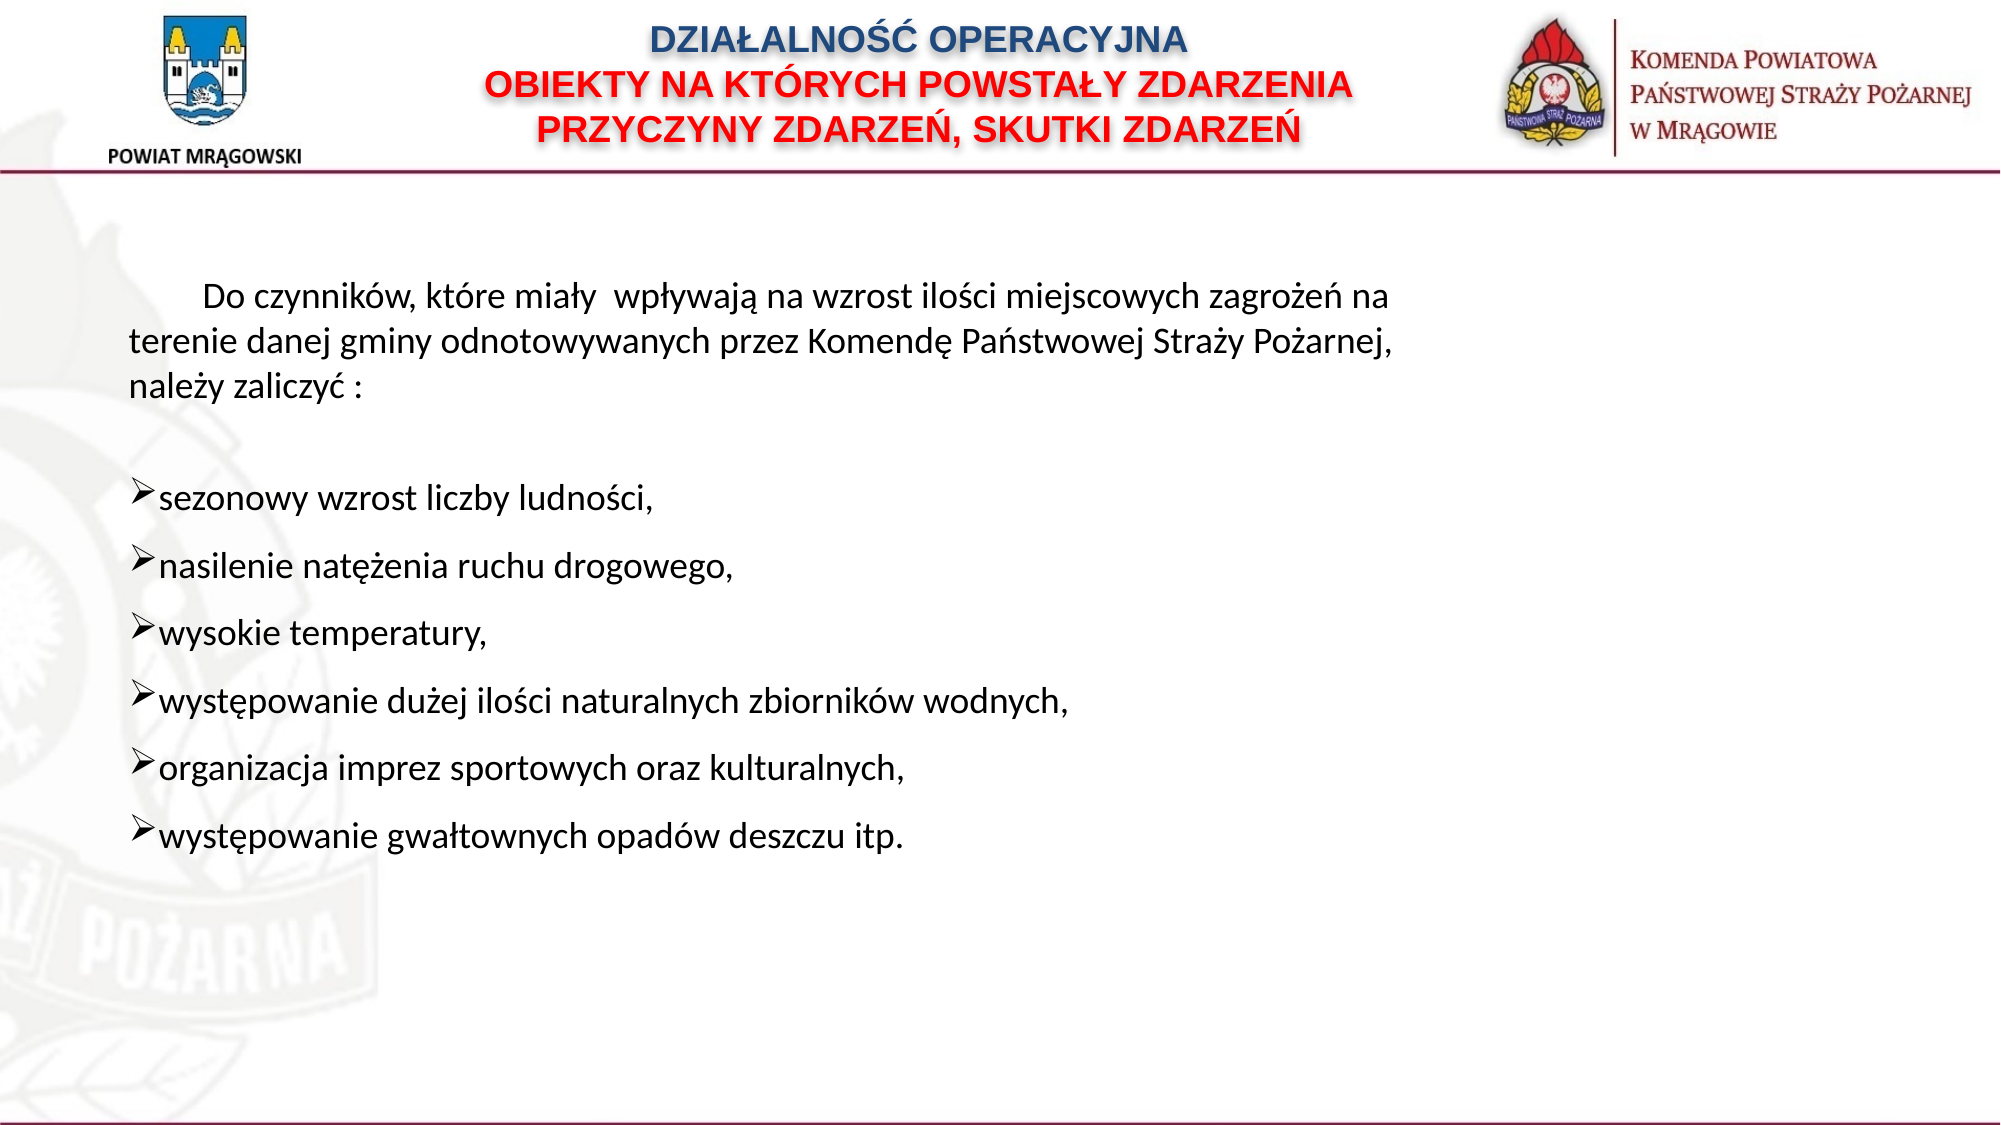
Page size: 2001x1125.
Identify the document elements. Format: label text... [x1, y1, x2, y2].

picture [0, 0, 2001, 1125]
text_box Do czynników, które miały wpływają na wzrost ilości miejscowych zagrożeń na terenie danej gminy odnotowywanych przez Komendę Państwowej Straży Pożarnej, należy zaliczyć : sezonowy wzrost liczby ludności, nasilenie natężenia ruchu drogowego, wysokie temperatury, występowanie dużej ilości naturalnych zbiorników wodnych, organizacja imprez sportowych oraz kulturalnych, występowanie gwałtownych opadów deszczu itp. [114, 263, 1501, 863]
text_box DZIAŁALNOŚĆ OPERACYJNA OBIEKTY NA KTÓRYCH POWSTAŁY ZDARZENIA PRZYCZYNY ZDARZEŃ, SKUTKI ZDARZEŃ [326, 7, 1512, 157]
